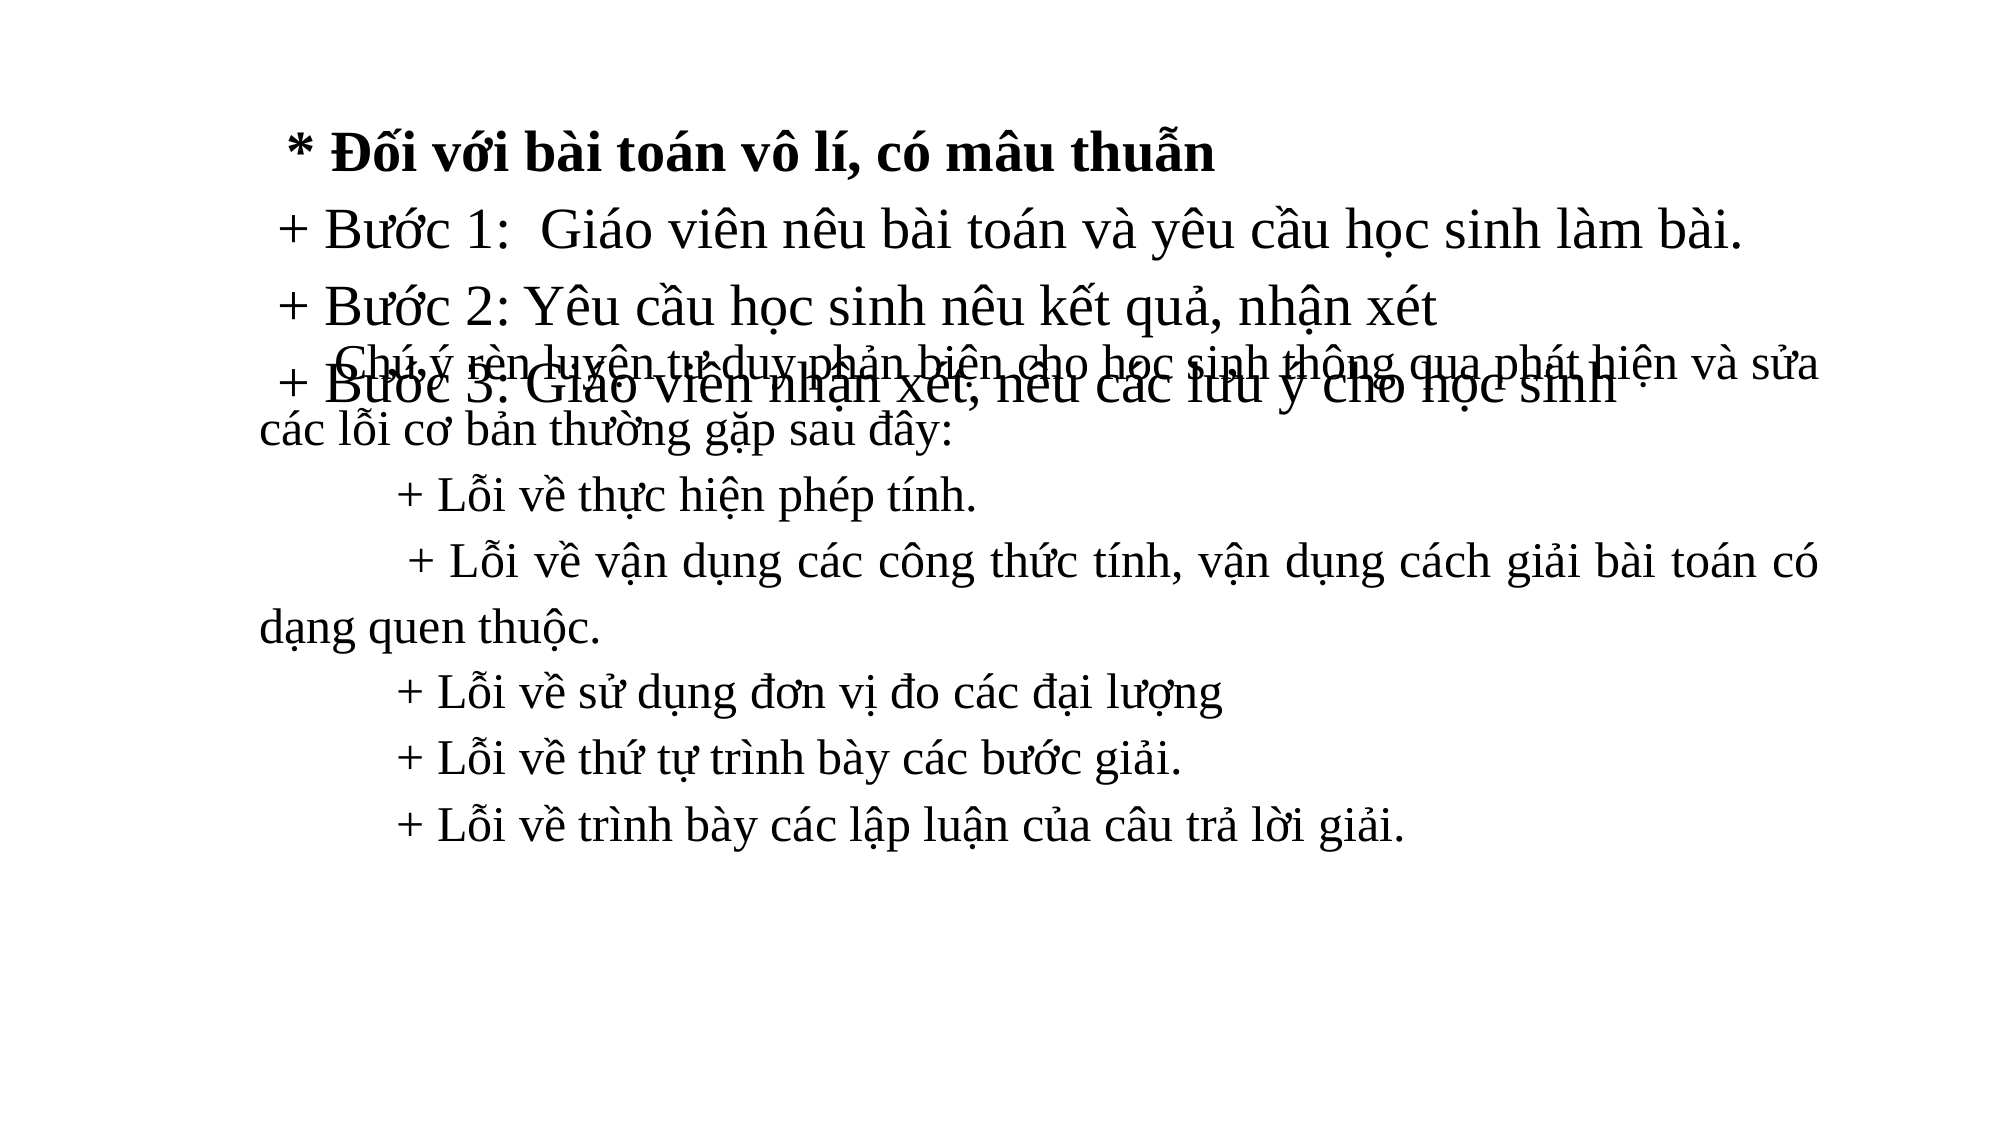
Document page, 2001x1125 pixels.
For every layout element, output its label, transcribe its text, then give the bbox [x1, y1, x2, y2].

text_box Chú ý rèn luyện tư duy phản biện cho học sinh thông qua phát hiện và sửa các lỗi cơ bản thường gặp sau đây: + Lỗi về thực hiện phép tính. + Lỗi về vận dụng các công thức tính, vận dụng cách giải bài toán có dạng quen thuộc. + Lỗi về sử dụng đơn vị đo các đại lượng + Lỗi về thứ tự trình bày các bước giải. + Lỗi về trình bày các lập luận của câu trả lời giải. [244, 315, 1836, 859]
text_box * Đối với bài toán vô lí, có mâu thuẫn + Bước 1: Giáo viên nêu bài toán và yêu cầu học sinh làm bài. + Bước 2: Yêu cầu học sinh nêu kết quả, nhận xét + Bước 3: Giáo viên nhận xét, nêu các lưu ý cho học sinh [262, 99, 1785, 315]
